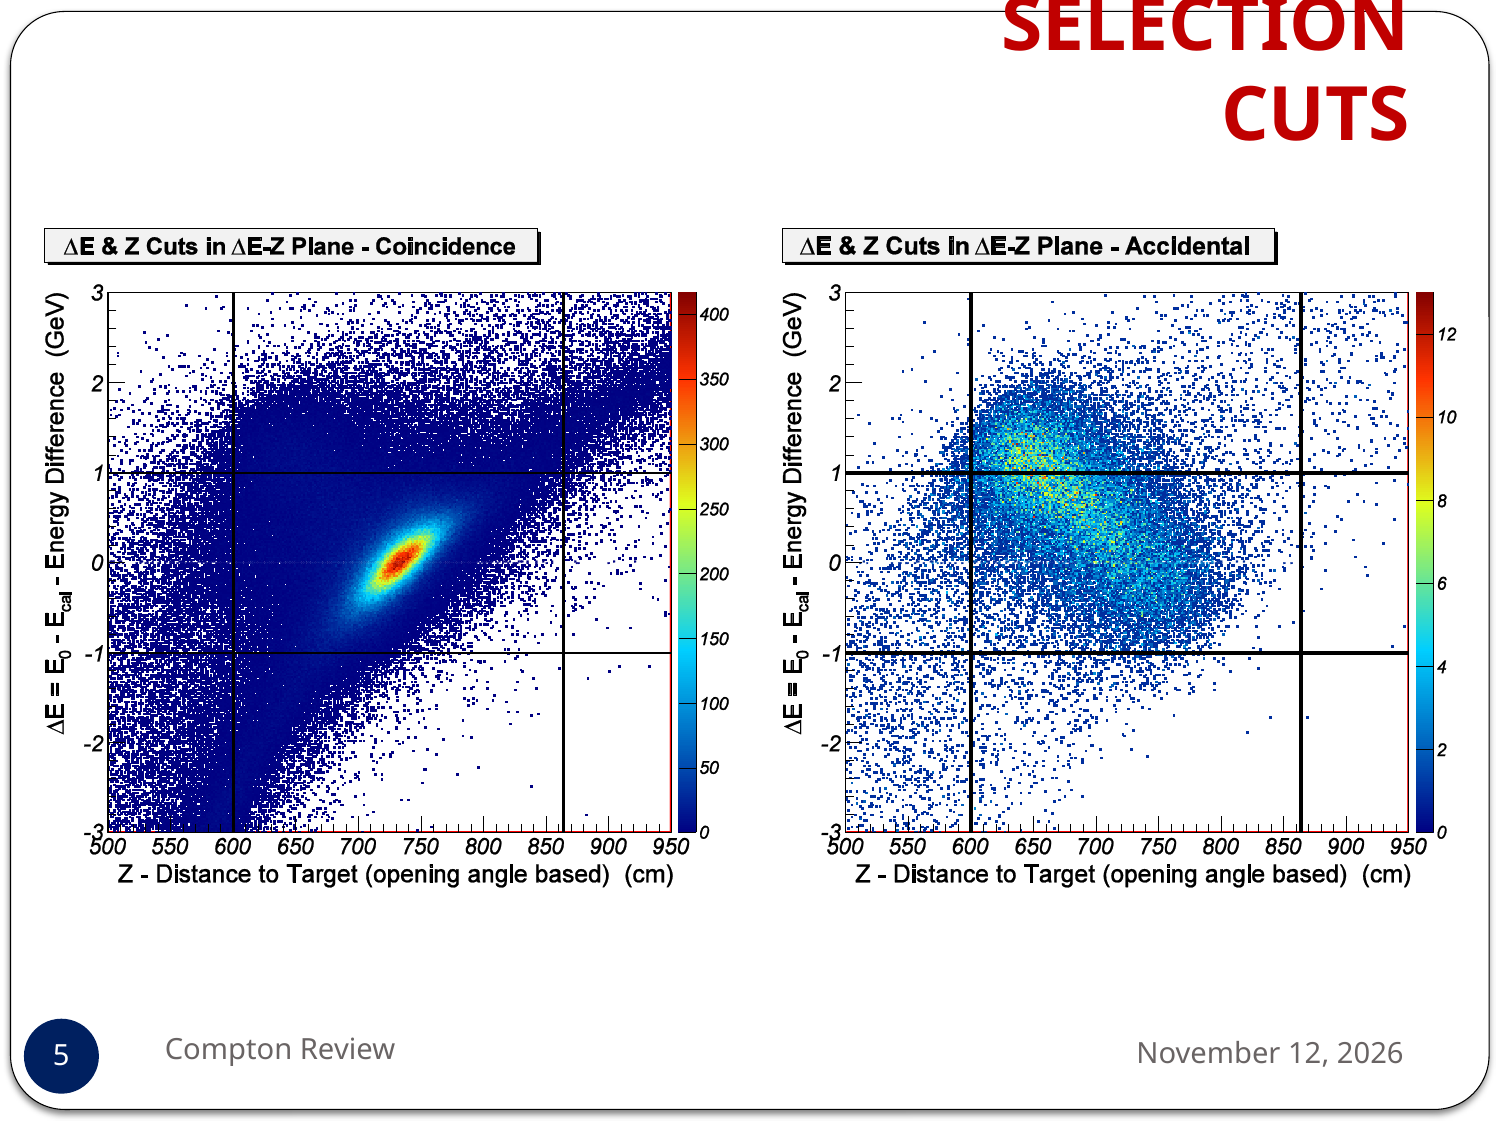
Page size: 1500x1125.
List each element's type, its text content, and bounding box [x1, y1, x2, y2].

slide_number 5 [23, 1018, 99, 1094]
title SELECTION CUTS [787, 37, 1425, 171]
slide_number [1012, 1015, 1419, 1094]
picture [774, 224, 1480, 901]
picture [37, 224, 742, 901]
footer Compton Review [150, 1012, 800, 1088]
